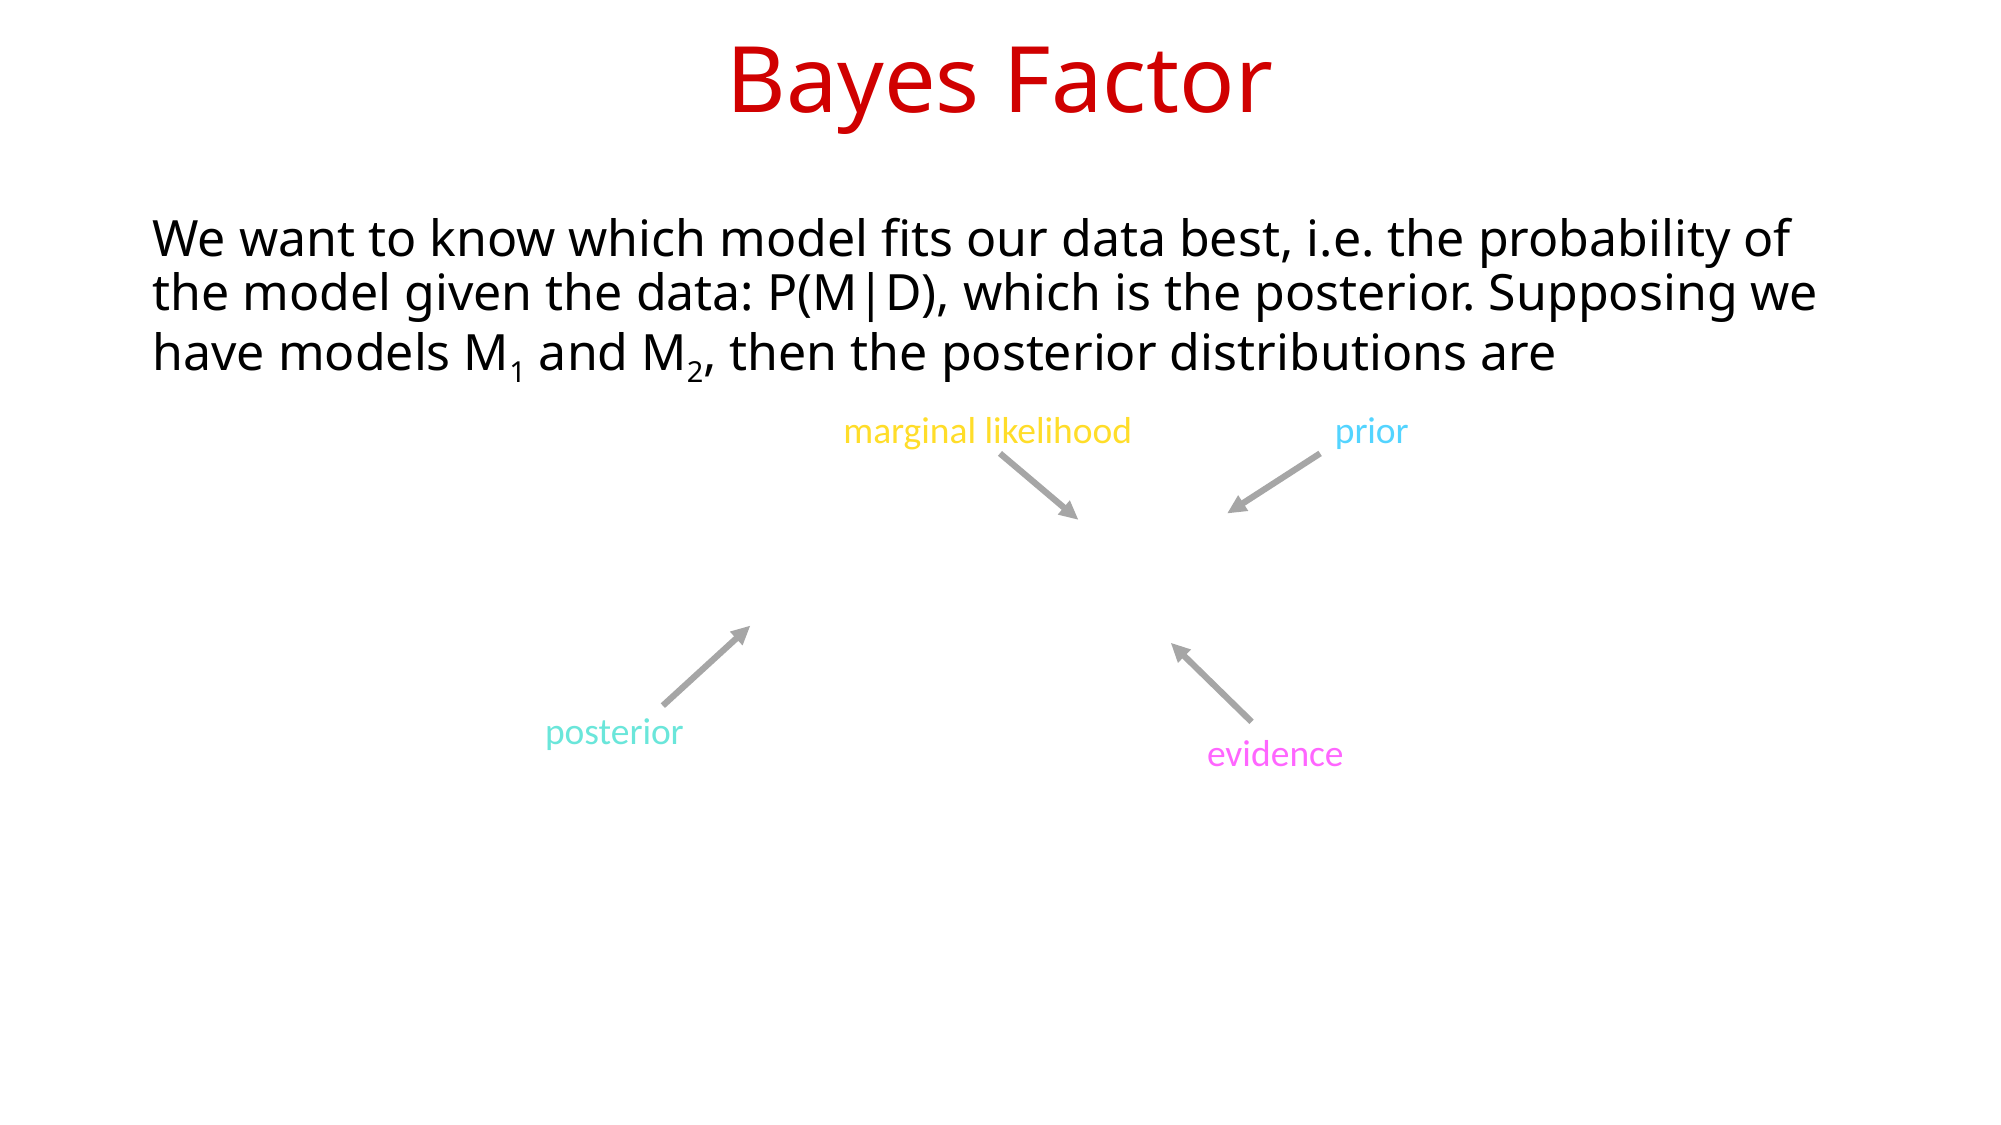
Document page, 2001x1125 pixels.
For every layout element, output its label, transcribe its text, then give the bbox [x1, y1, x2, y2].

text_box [1227, 453, 1321, 514]
text_box posterior [530, 699, 883, 760]
text_box prior [1320, 398, 1603, 458]
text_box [999, 453, 1079, 520]
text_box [1170, 643, 1252, 722]
text_box evidence [1192, 721, 1788, 782]
text_box Bayes Factor [56, 0, 1944, 192]
text_box marginal likelihood [828, 398, 1181, 458]
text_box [662, 625, 751, 706]
